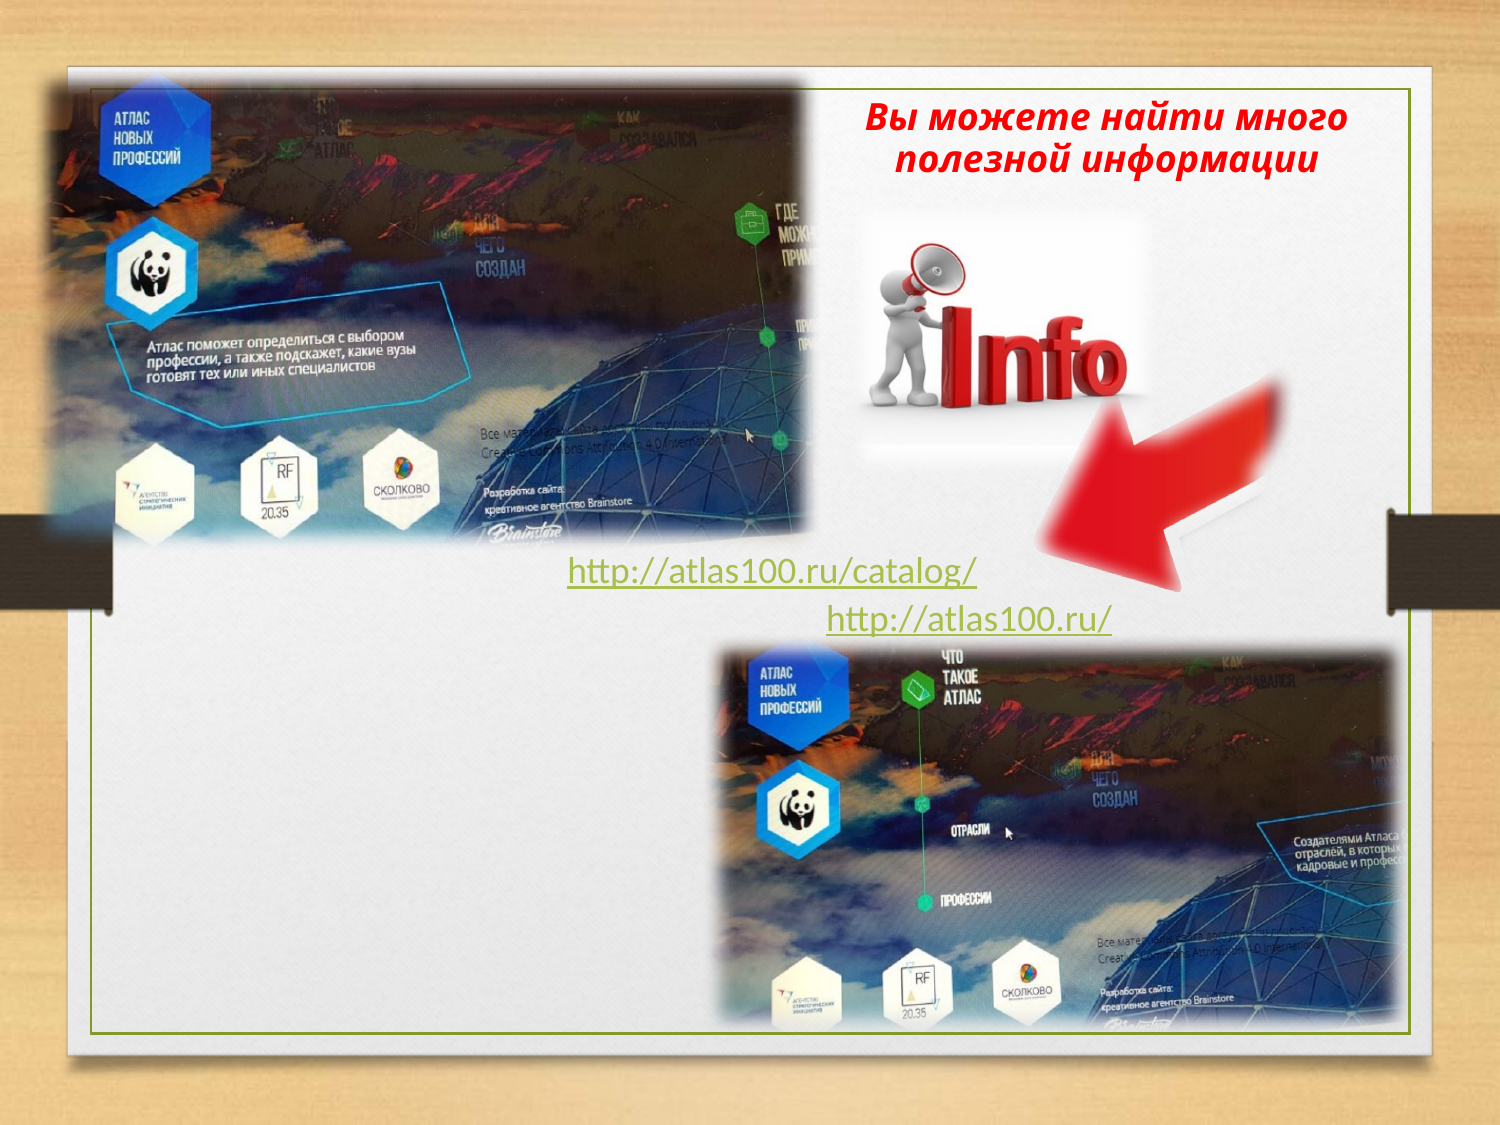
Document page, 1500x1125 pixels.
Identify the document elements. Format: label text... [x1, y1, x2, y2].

text_box http://atlas100.ru/catalog/ [552, 538, 993, 599]
text_box Вы можете найти много полезной информации [822, 89, 1394, 189]
picture [0, 0, 1500, 1125]
text_box http://atlas100.ru/ [811, 586, 1128, 633]
